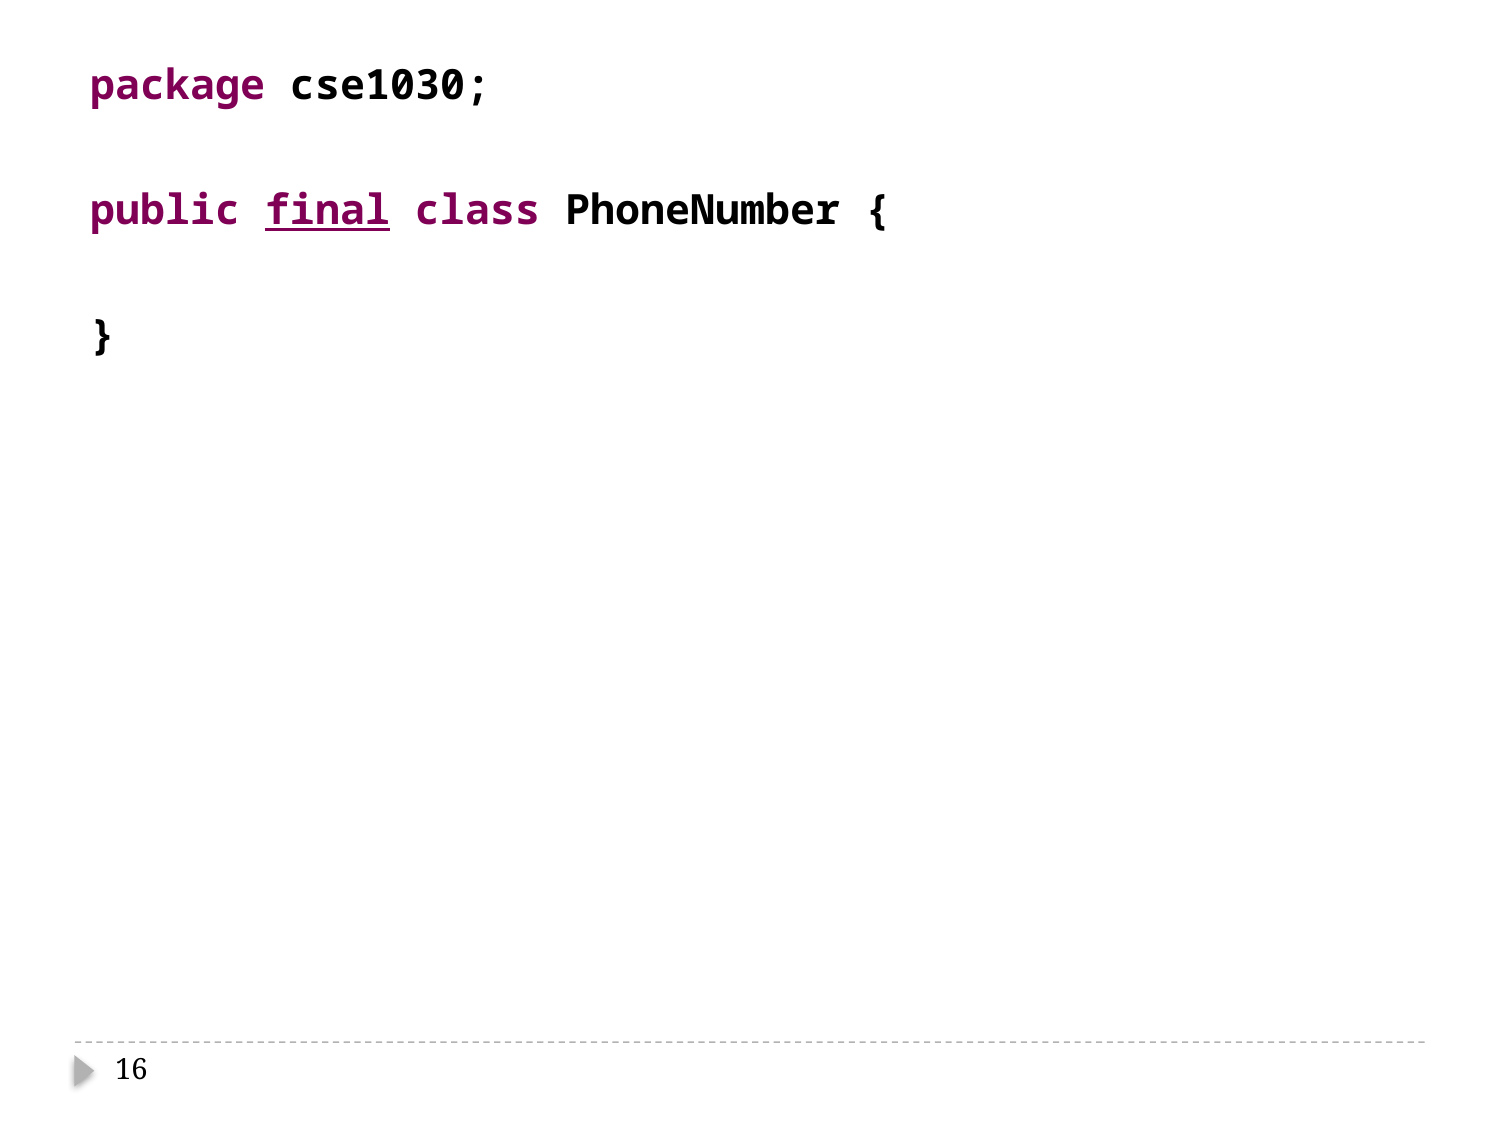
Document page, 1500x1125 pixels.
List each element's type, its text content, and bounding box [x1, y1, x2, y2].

list package cse1030; public final class PhoneNumber { } [74, 49, 1426, 1011]
slide_number 16 [100, 1042, 426, 1103]
